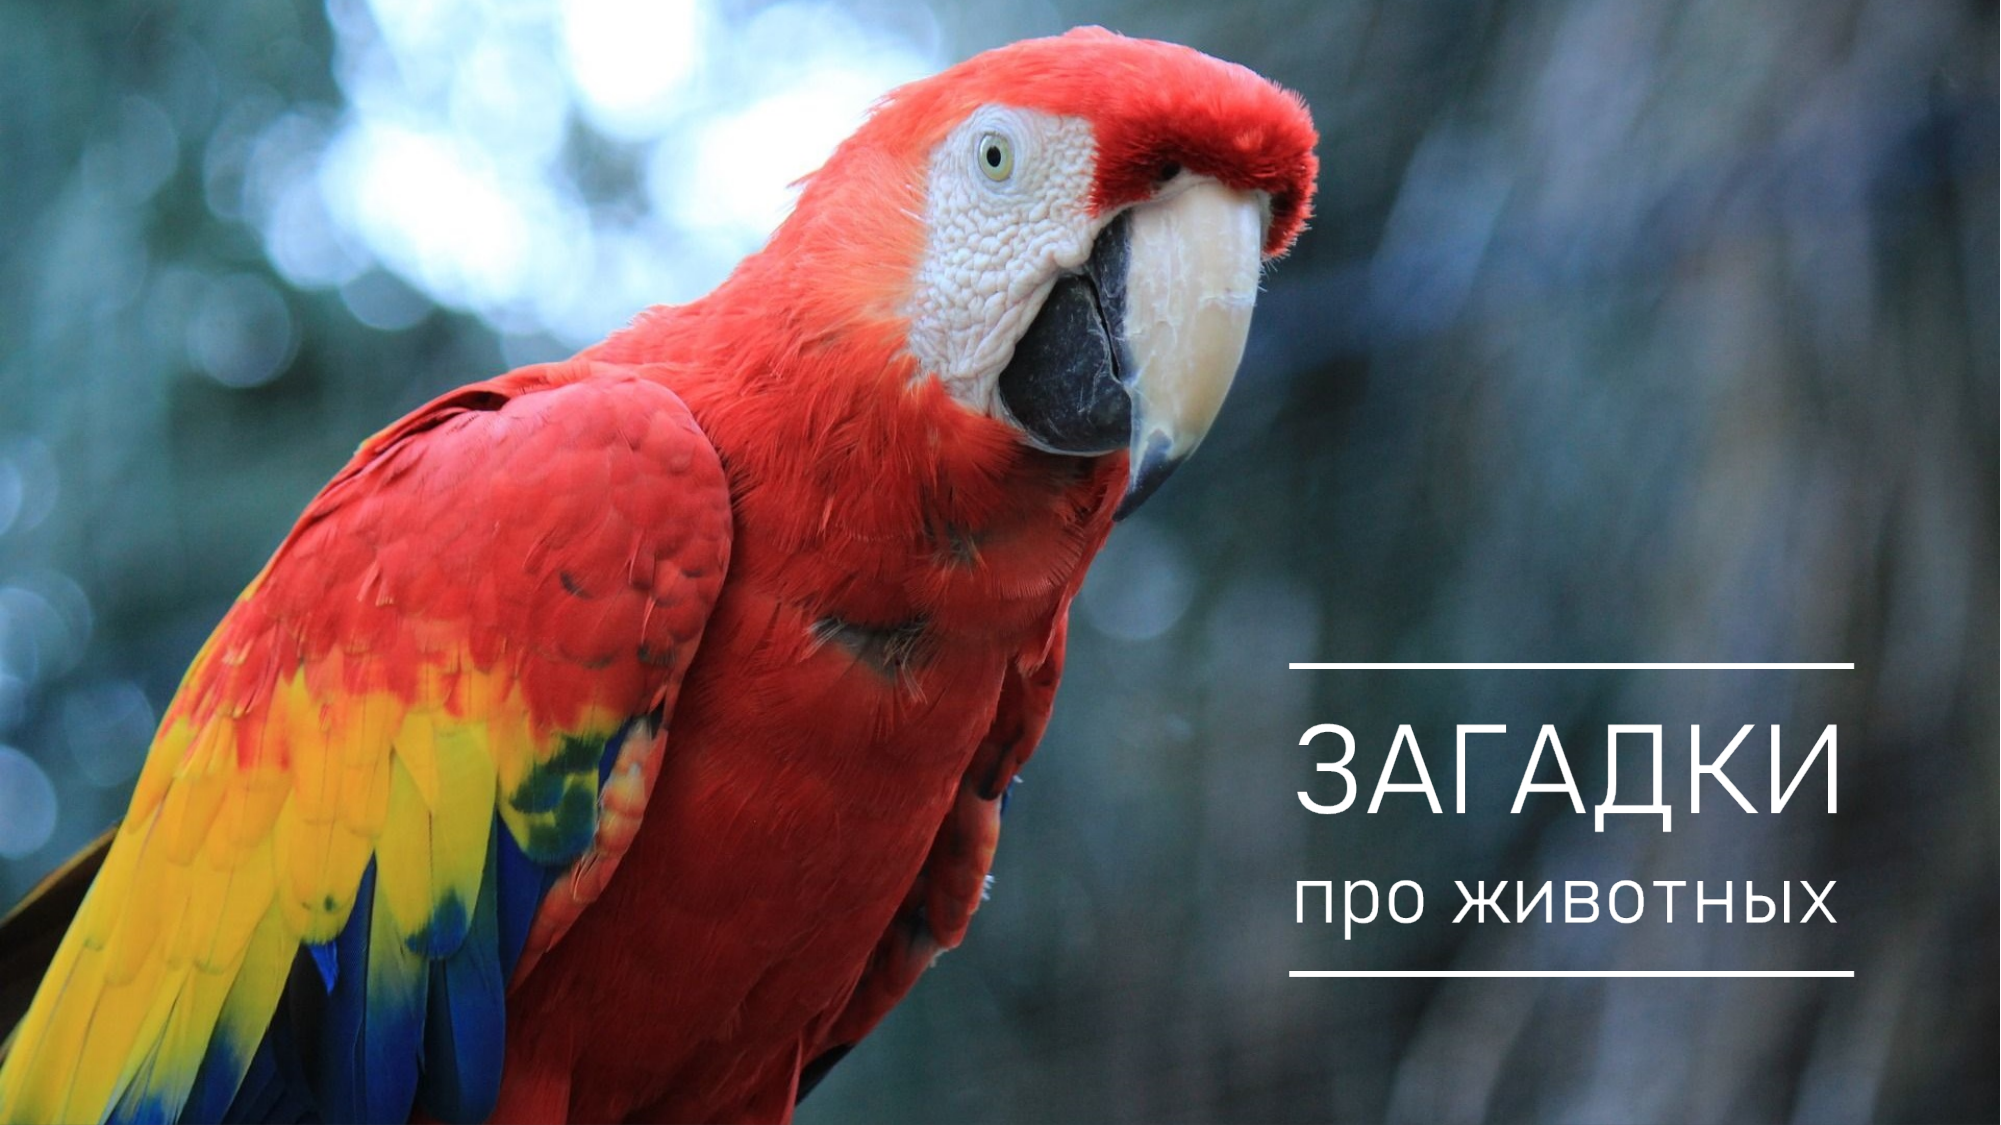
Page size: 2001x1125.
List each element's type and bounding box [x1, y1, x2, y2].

text_box [0, 651, 2000, 1125]
picture [0, 0, 2000, 651]
